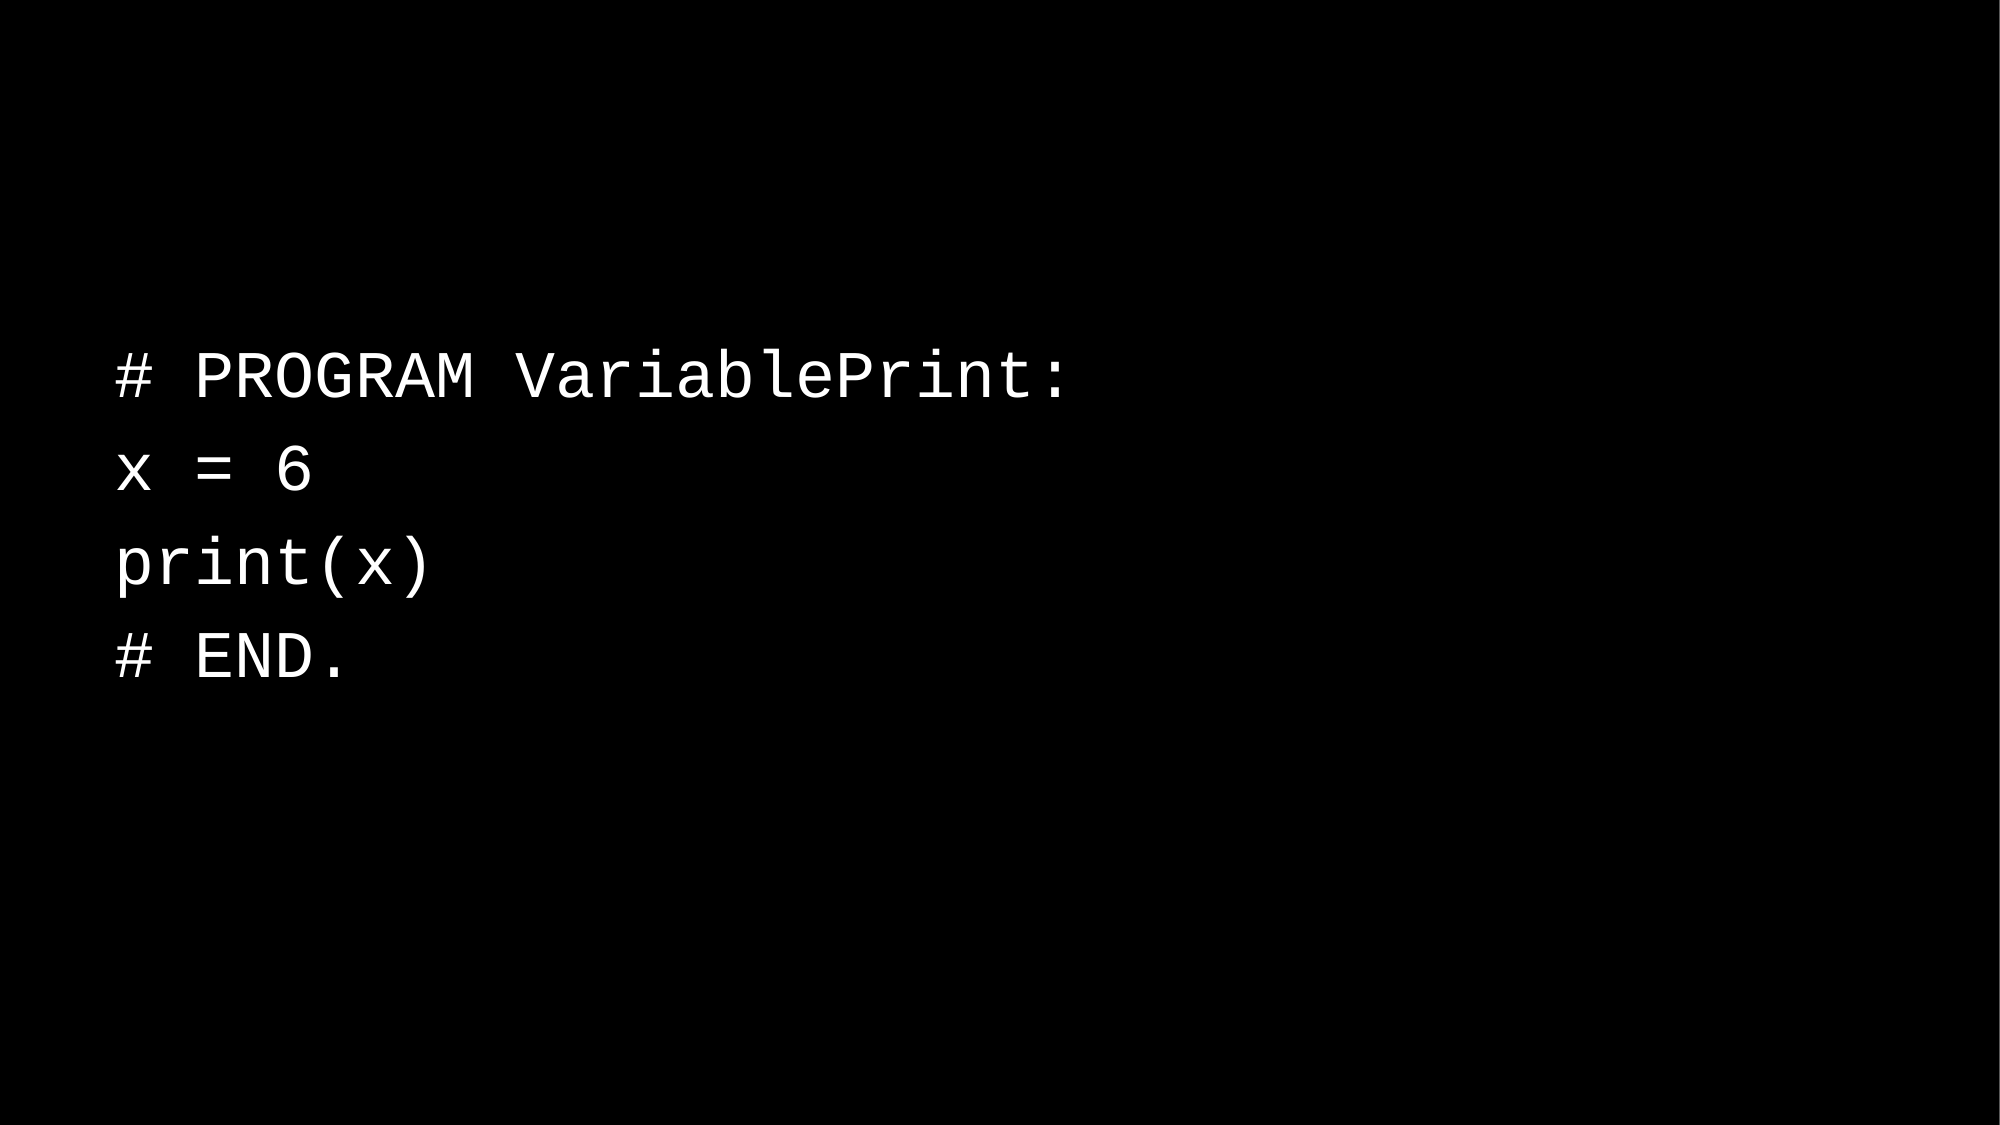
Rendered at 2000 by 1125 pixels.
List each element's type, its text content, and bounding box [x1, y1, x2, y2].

list # PROGRAM VariablePrint: x = 6 print(x) # END. [99, 42, 1900, 1005]
